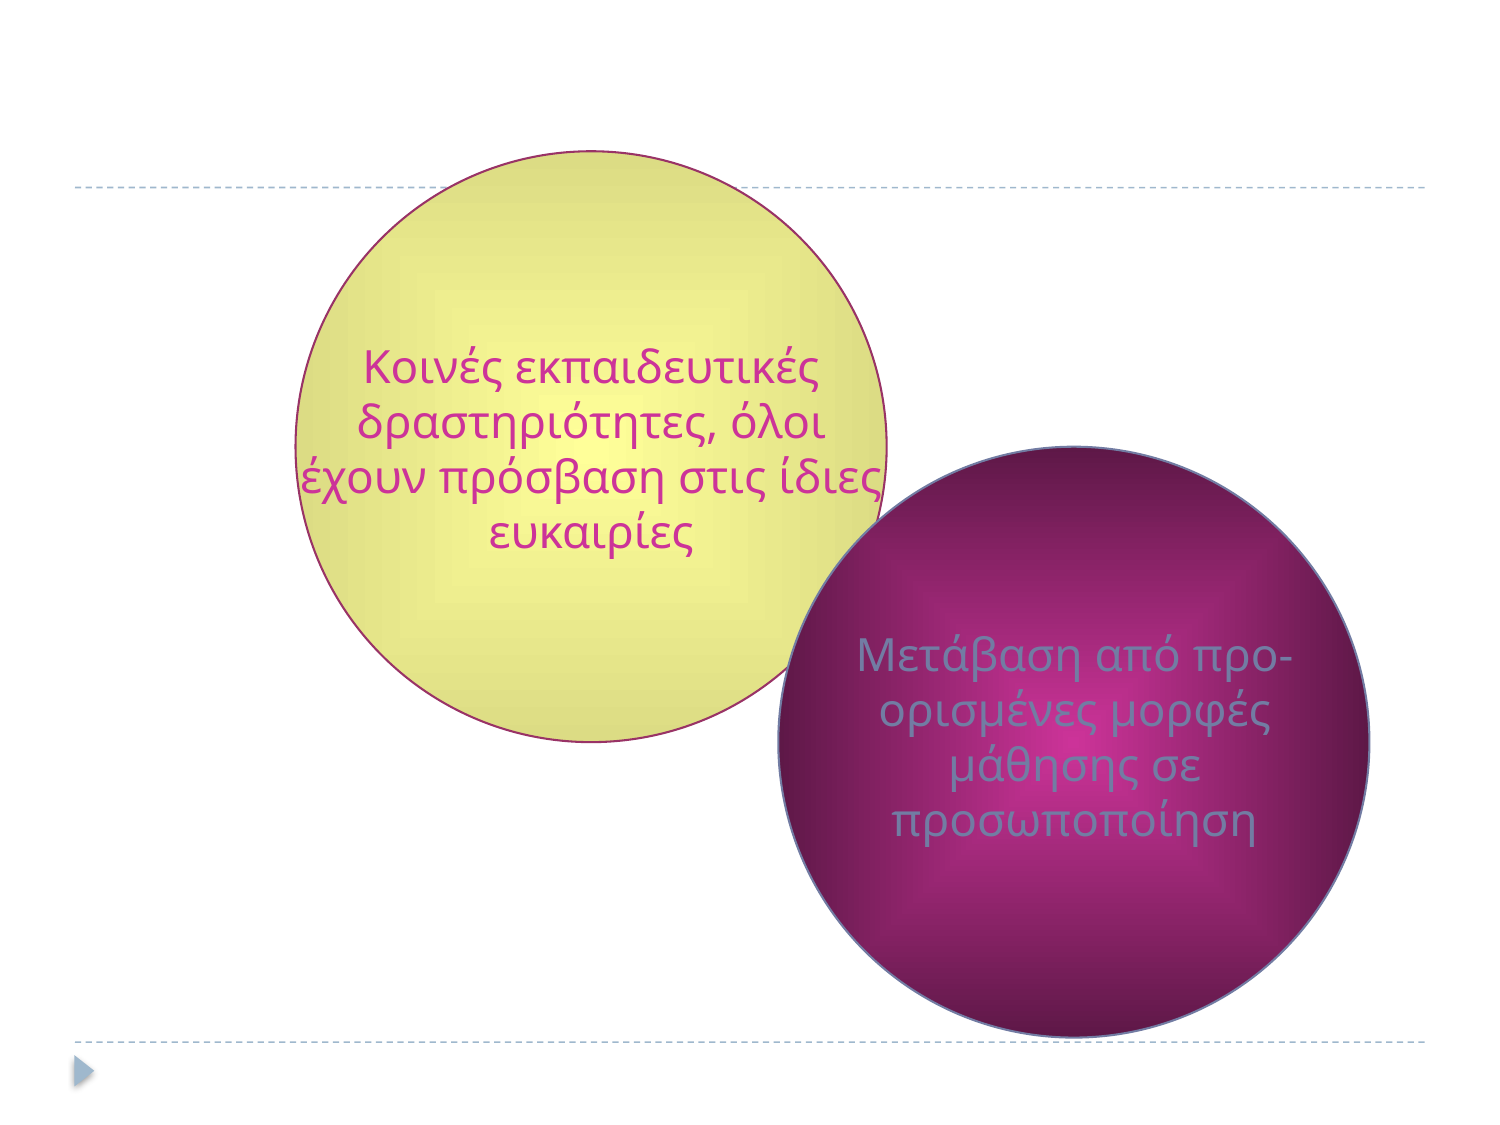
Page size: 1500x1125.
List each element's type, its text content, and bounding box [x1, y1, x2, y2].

text_box [319, 151, 863, 330]
text_box [1358, 660, 1370, 824]
text_box Μετάβαση από προ-ορισμένες μορφές μάθησης σε προσωποποίηση [791, 618, 1358, 853]
text_box Κοινές εκπαιδευτικές δραστηριότητες, όλοι έχουν πρόσβαση στις ίδιες ευκαιρίες [283, 330, 899, 565]
text_box [805, 446, 1343, 618]
text_box [778, 656, 791, 828]
text_box Accountability [267, 589, 385, 660]
text_box [799, 853, 1348, 1038]
text_box [320, 565, 836, 743]
